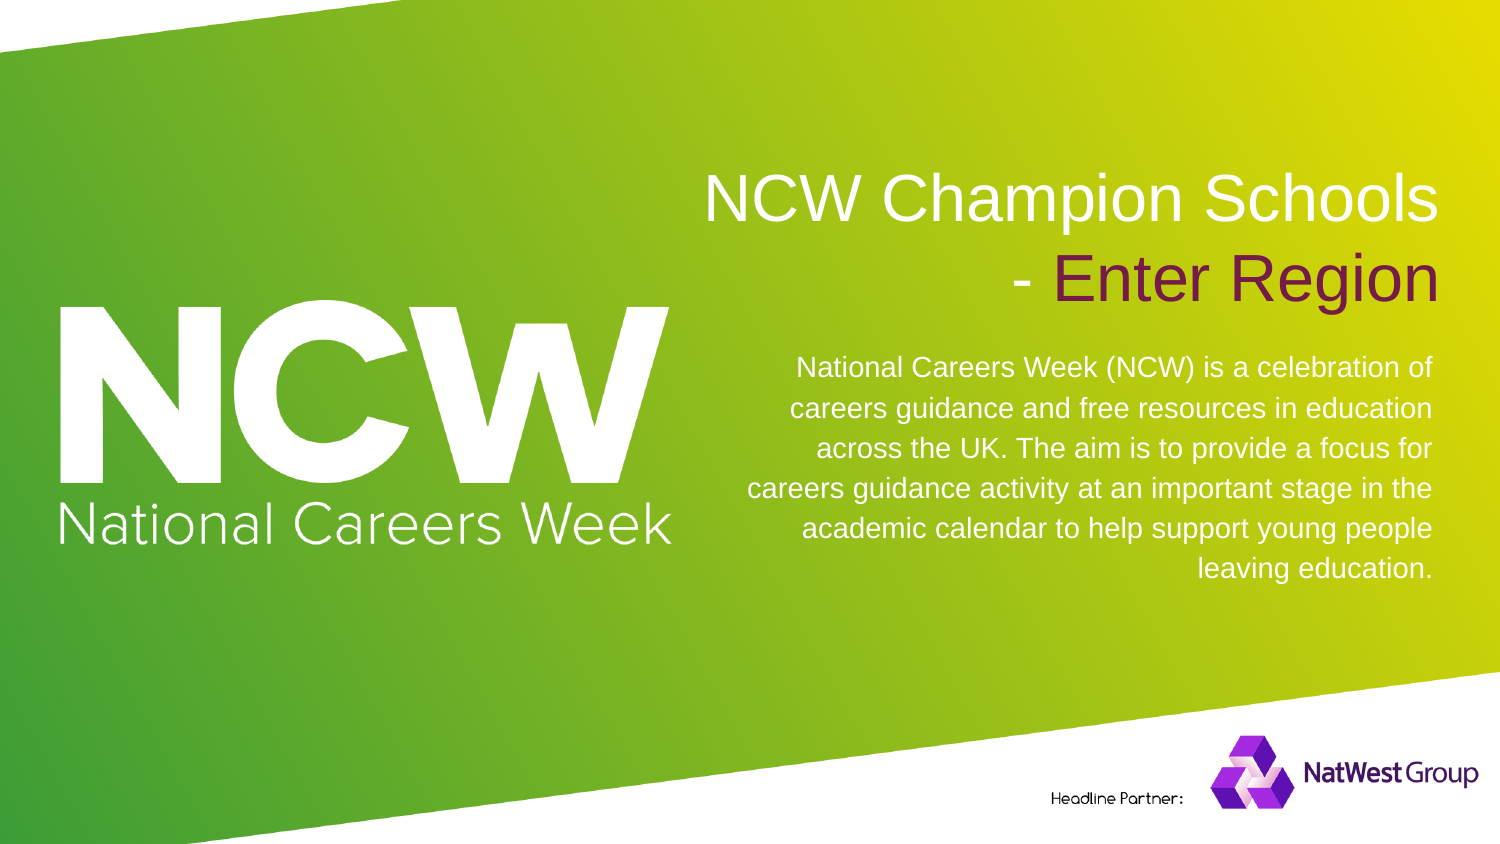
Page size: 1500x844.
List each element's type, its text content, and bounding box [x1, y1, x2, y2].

text_box National Careers Week (NCW) is a celebration of careers guidance and free resources in education across the UK. The aim is to provide a focus for careers guidance activity at an important stage in the academic calendar to help support young people leaving education. [713, 328, 1449, 587]
picture [0, 0, 1500, 844]
title NCW Champion Schools - Enter Region [591, 140, 1456, 313]
